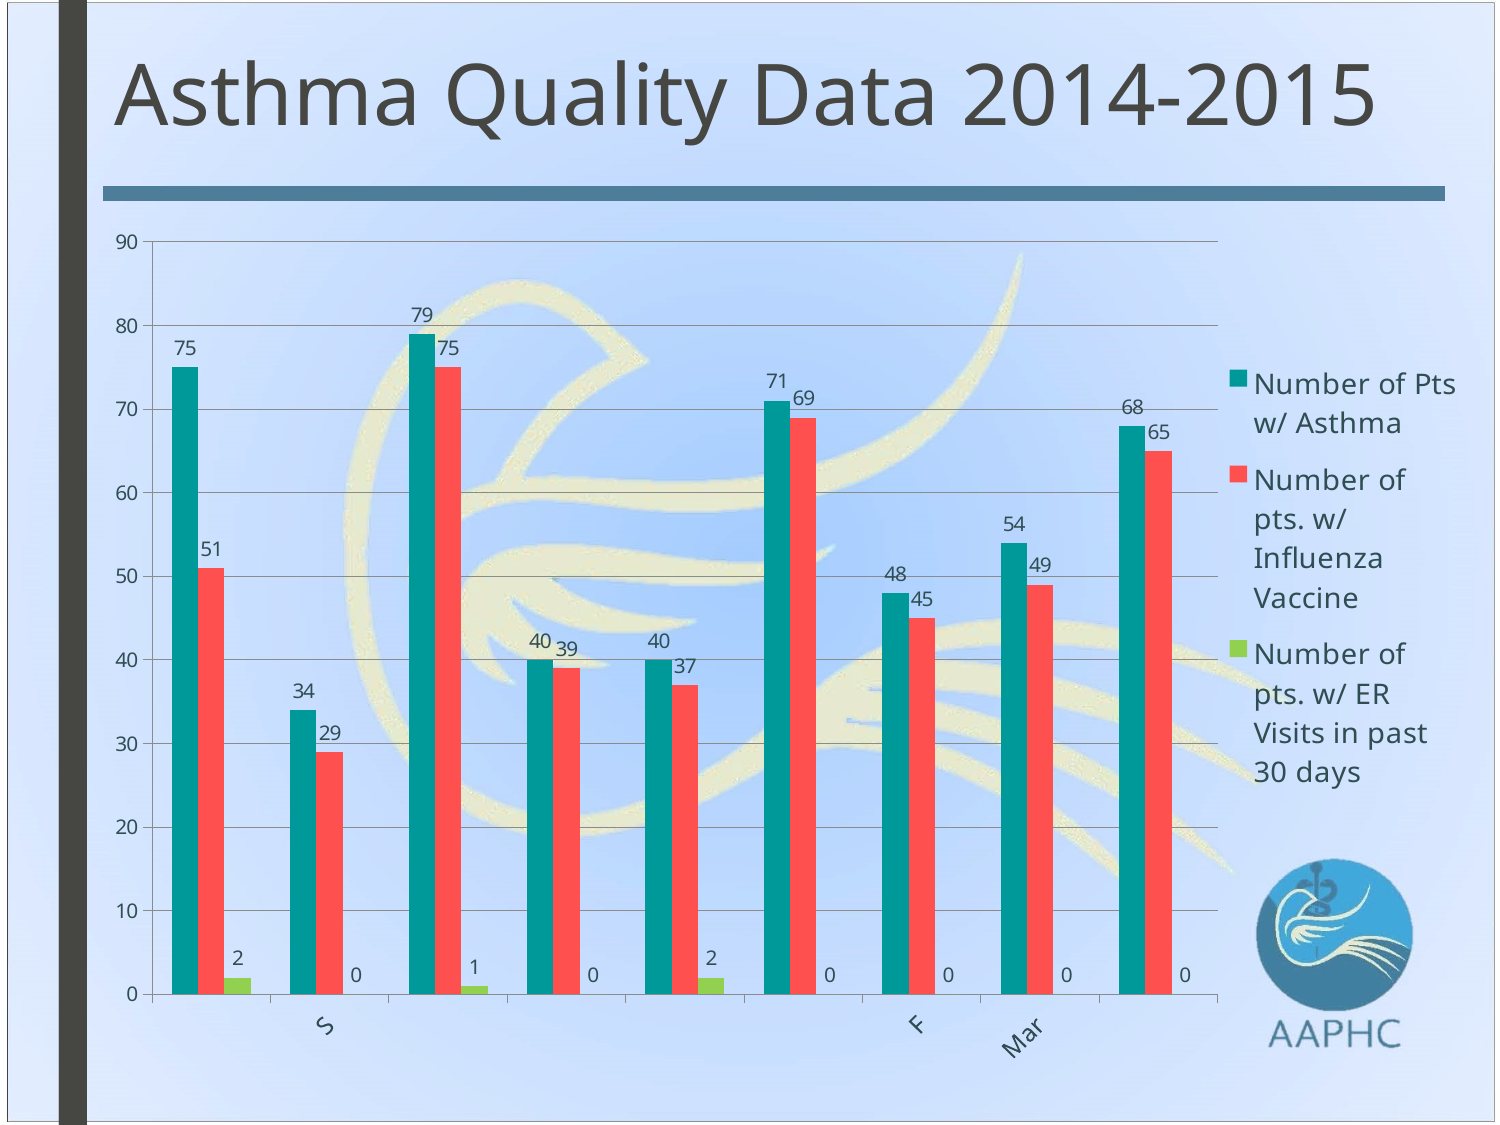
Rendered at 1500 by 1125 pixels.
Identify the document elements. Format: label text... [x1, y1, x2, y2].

title Asthma Quality Data 2014-2015 [99, 45, 1425, 227]
chart [99, 227, 1475, 1066]
text_box [100, 183, 1448, 204]
